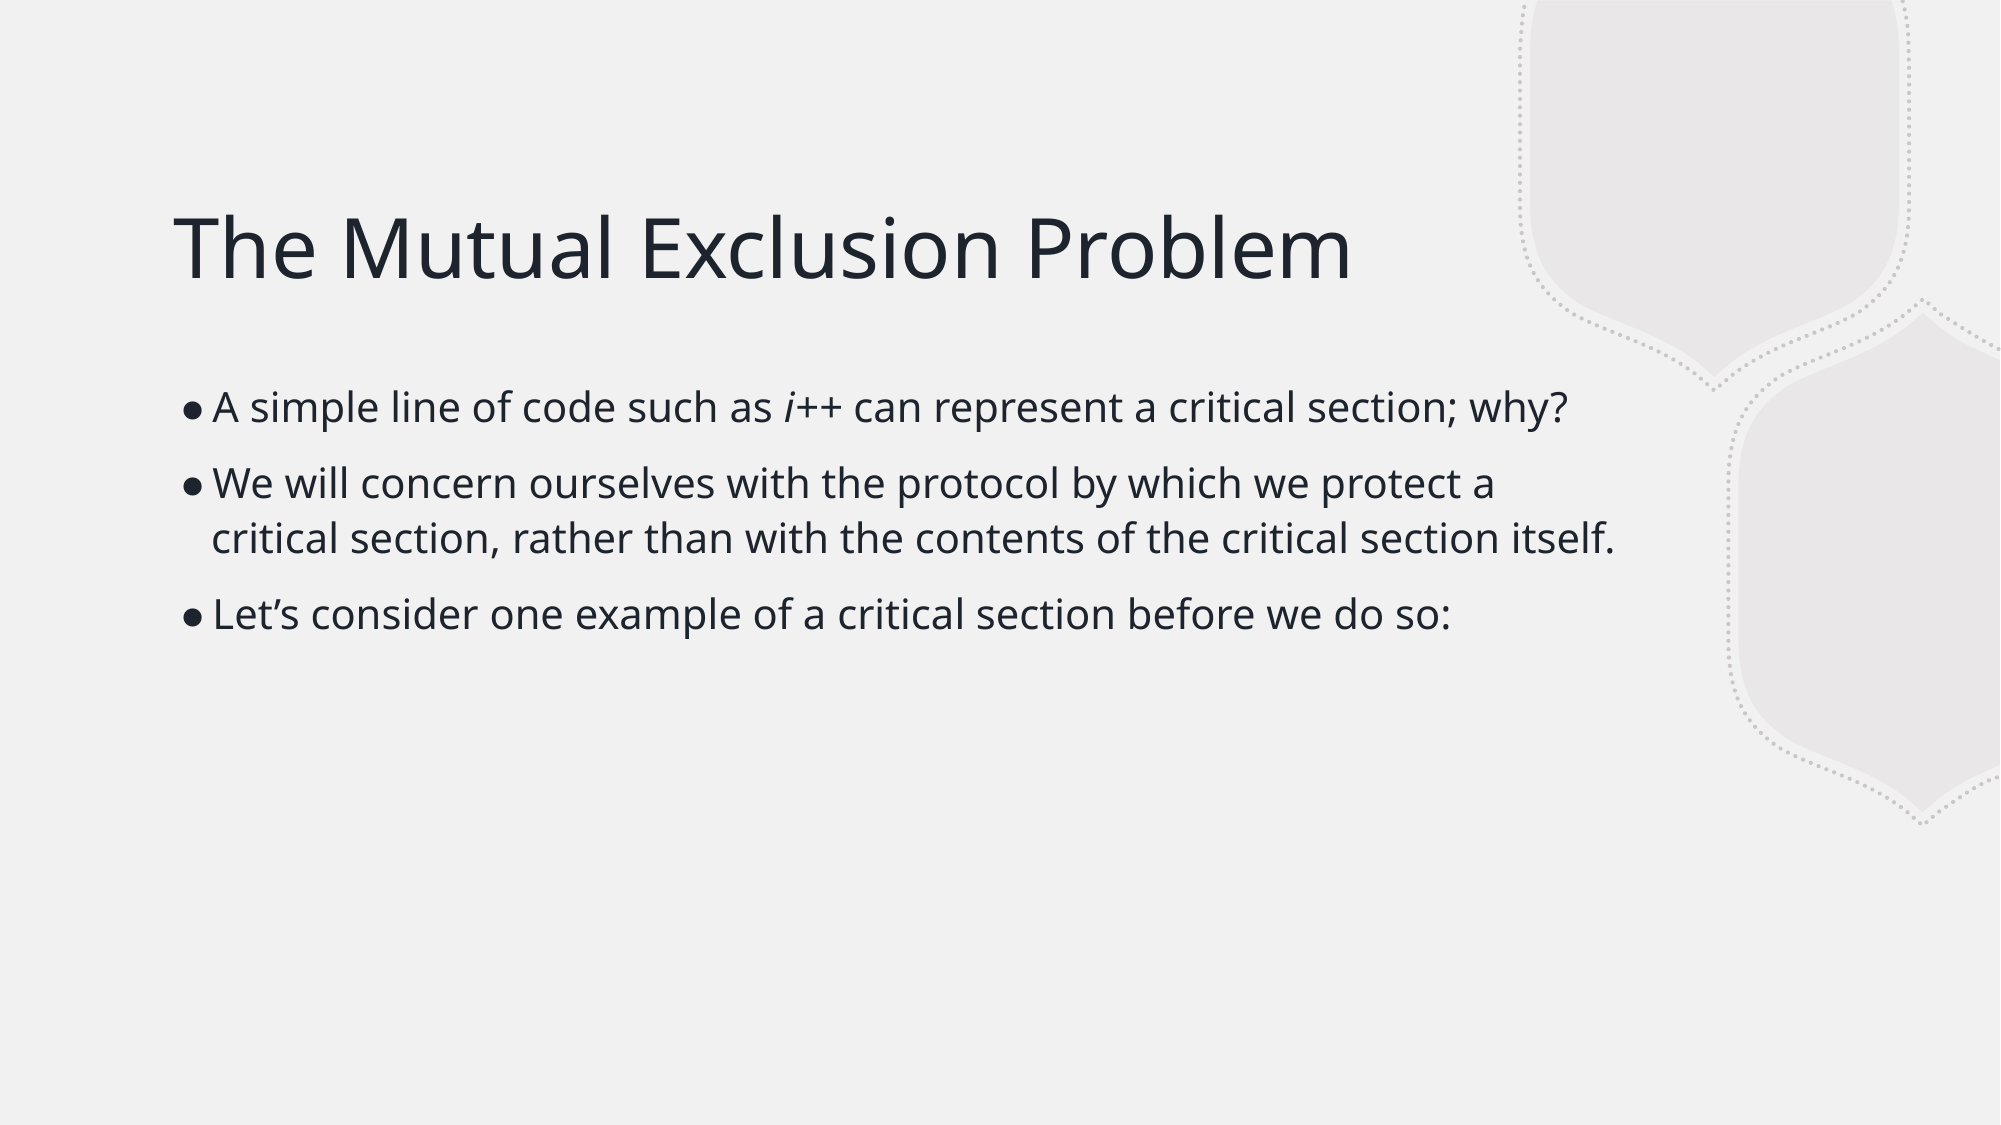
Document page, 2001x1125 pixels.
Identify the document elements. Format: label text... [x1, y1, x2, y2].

title The Mutual Exclusion Problem [158, 157, 1648, 332]
list A simple line of code such as i++ can represent a critical section; why? We will concern ourselves with the protocol by which we protect a critical section, rather than with the contents of the critical section itself. Let’s consider one example of a critical section before we do so: [158, 368, 1648, 657]
